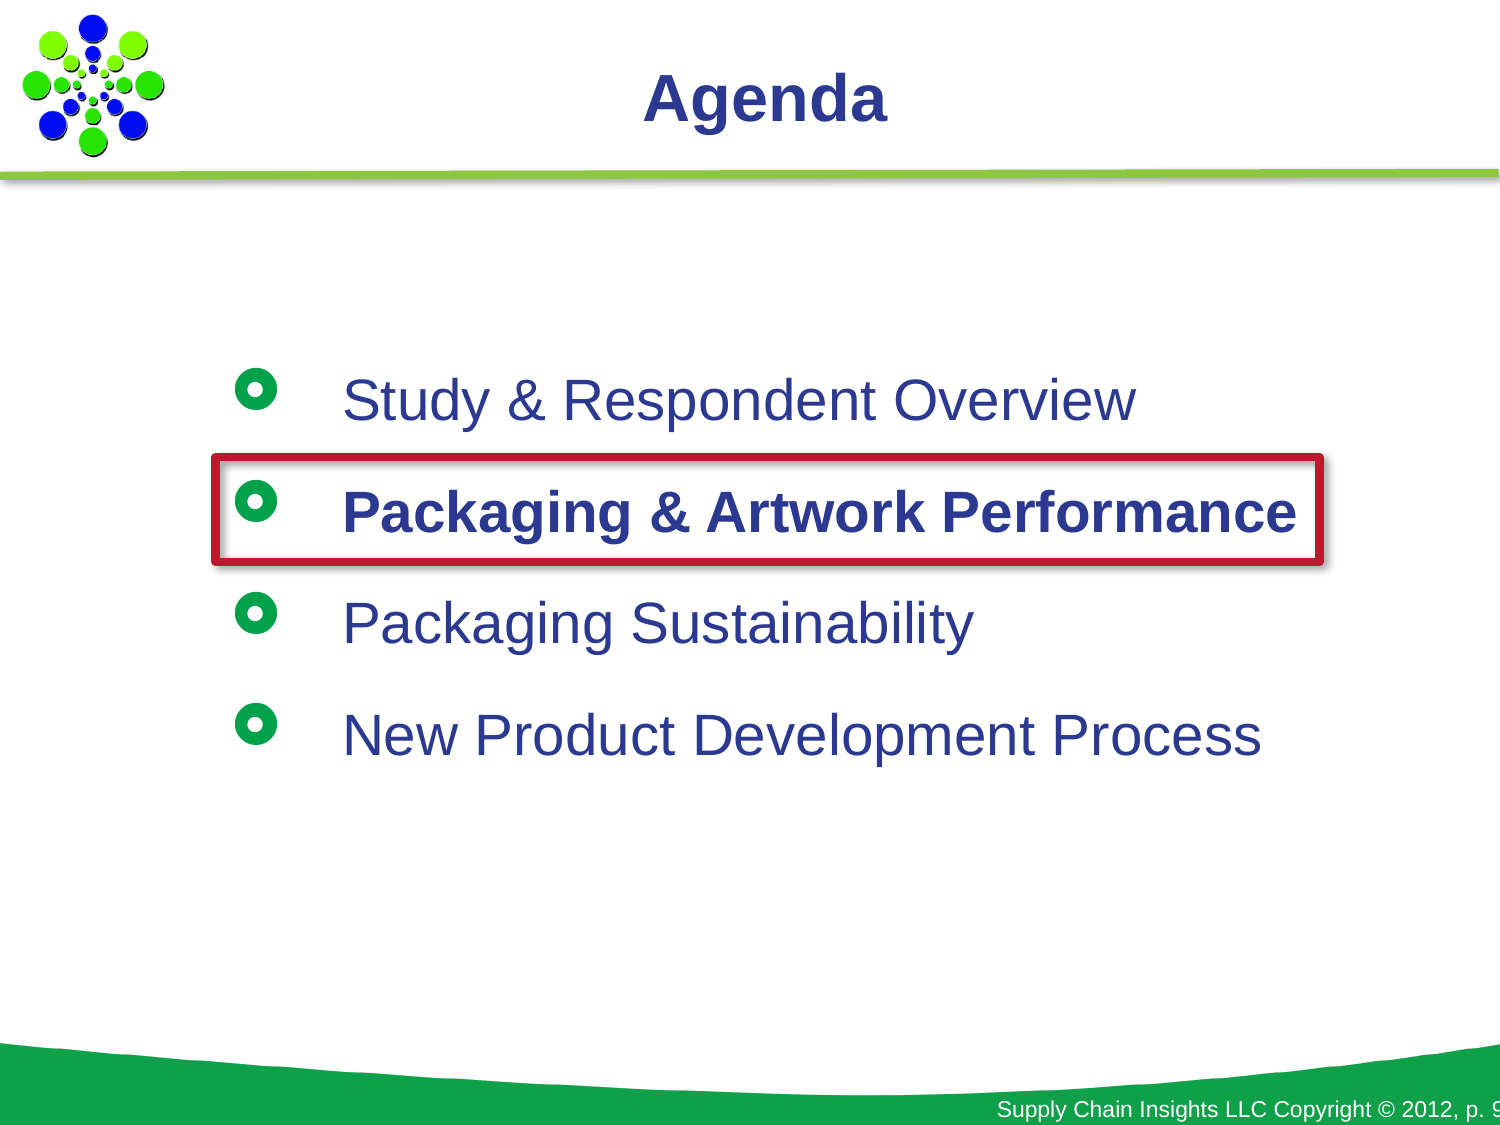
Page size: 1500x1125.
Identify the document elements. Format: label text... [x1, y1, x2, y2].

title Agenda [163, 0, 1367, 189]
text_box Study & Respondent Overview Packaging & Artwork Performance Packaging Sustainability New Product Development Process [215, 354, 1367, 775]
text_box [215, 456, 1320, 562]
picture [21, 13, 163, 158]
